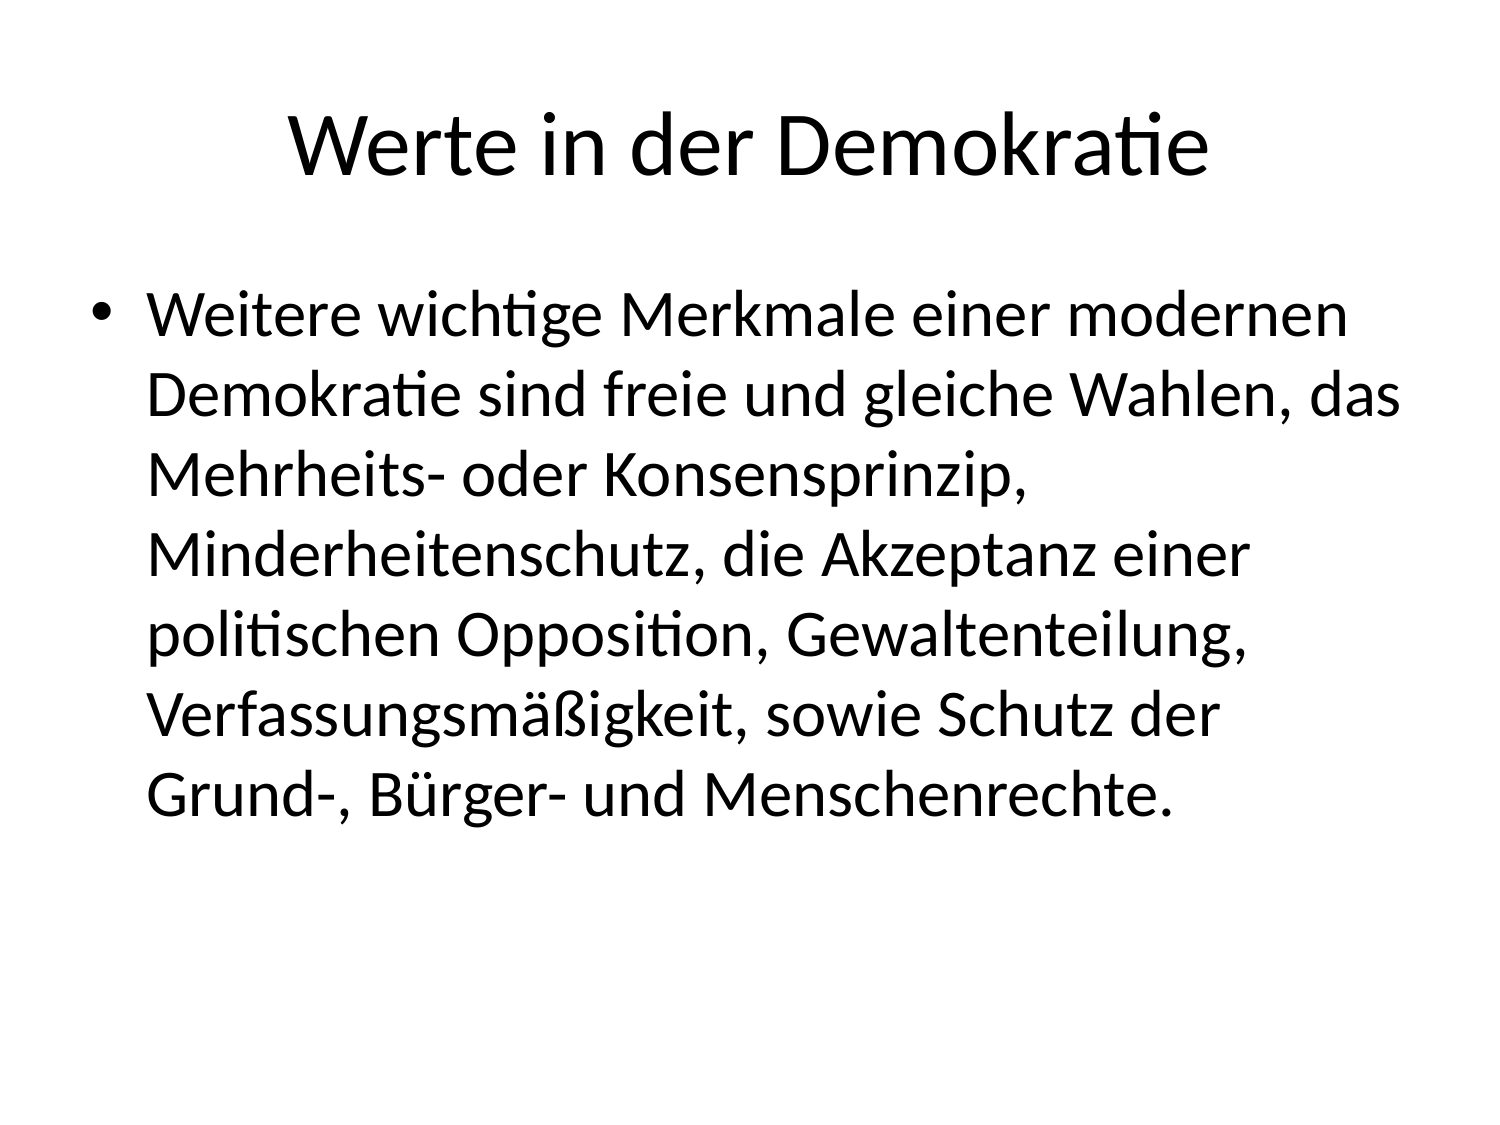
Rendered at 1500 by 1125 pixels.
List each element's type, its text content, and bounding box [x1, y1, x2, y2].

title Werte in der Demokratie [75, 45, 1425, 233]
list Weitere wichtige Merkmale einer modernen Demokratie sind freie und gleiche Wahlen, das Mehrheits- oder Konsensprinzip, Minderheitenschutz, die Akzeptanz einer politischen Opposition, Gewaltenteilung, Verfassungsmäßigkeit, sowie Schutz der Grund-, Bürger- und Menschenrechte. [75, 262, 1425, 1005]
